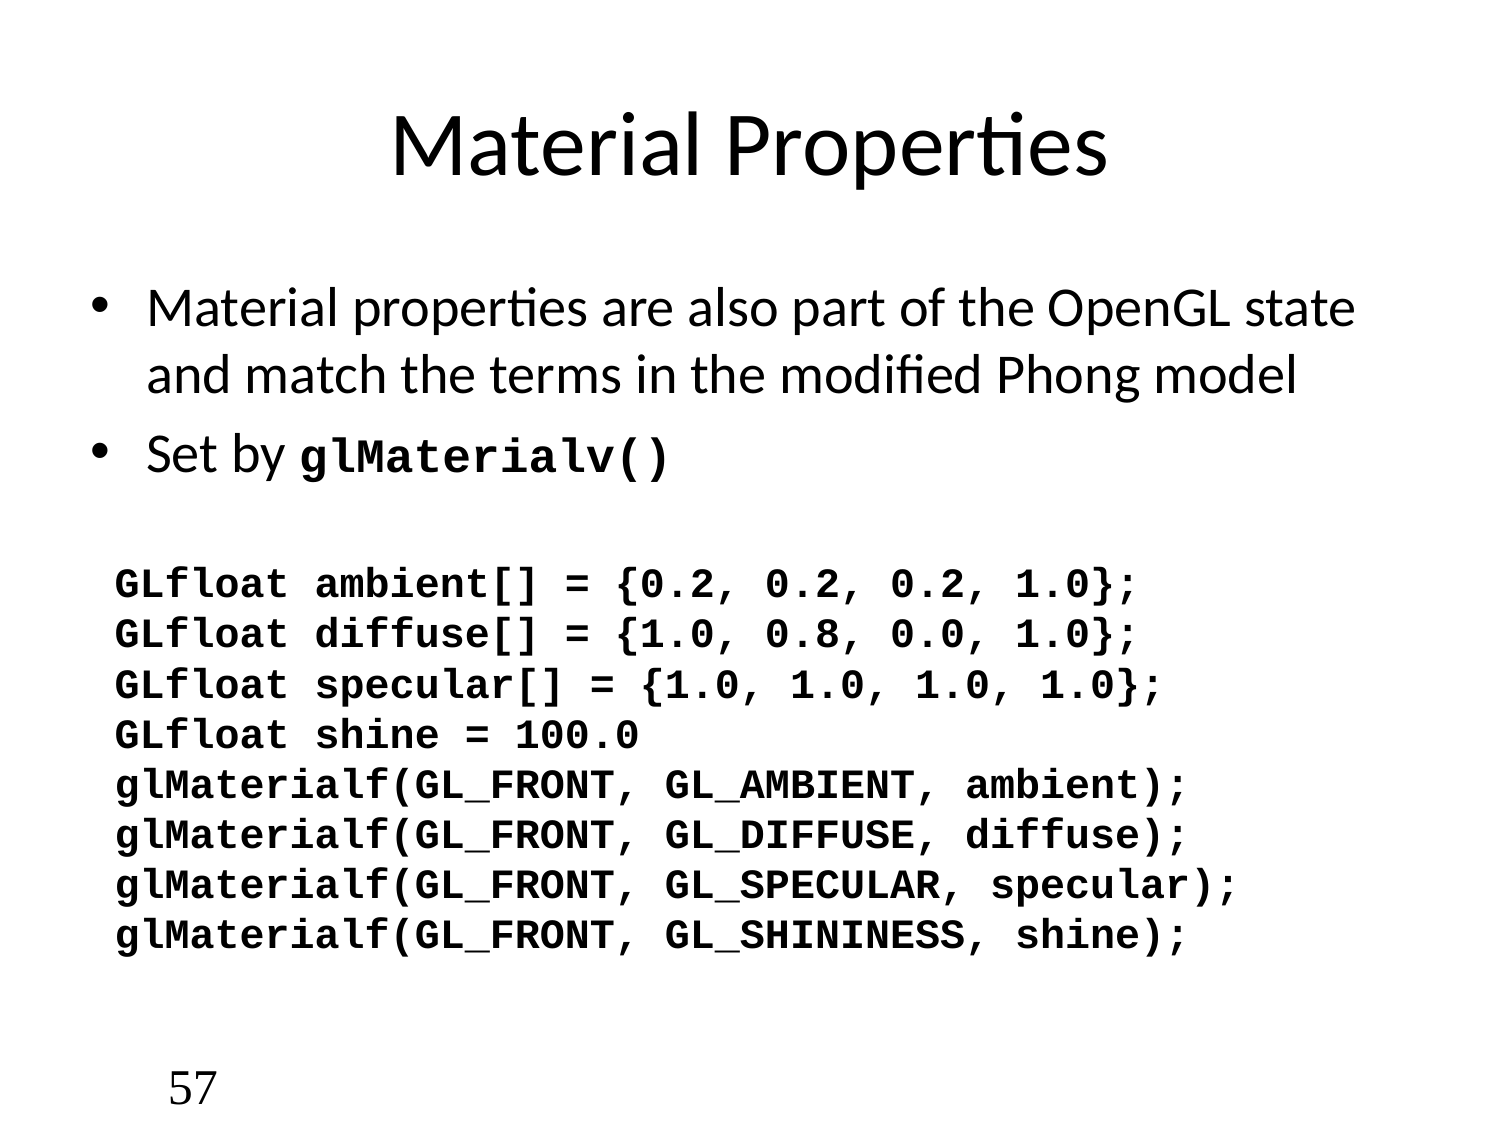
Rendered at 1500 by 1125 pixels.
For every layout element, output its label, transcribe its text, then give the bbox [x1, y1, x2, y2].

slide_number 57 [75, 1062, 425, 1108]
list Material properties are also part of the OpenGL state and match the terms in the modified Phong model Set by glMaterialv() [75, 262, 1425, 1005]
title Material Properties [75, 45, 1425, 233]
text_box GLfloat ambient[] = {0.2, 0.2, 0.2, 1.0}; GLfloat diffuse[] = {1.0, 0.8, 0.0, 1.0}; GLfloat specular[] = {1.0, 1.0, 1.0, 1.0}; GLfloat shine = 100.0 glMaterialf(GL_FRONT, GL_AMBIENT, ambient); glMaterialf(GL_FRONT, GL_DIFFUSE, diffuse); glMaterialf(GL_FRONT, GL_SPECULAR, specular); glMaterialf(GL_FRONT, GL_SHININESS, shine); [99, 548, 1255, 964]
